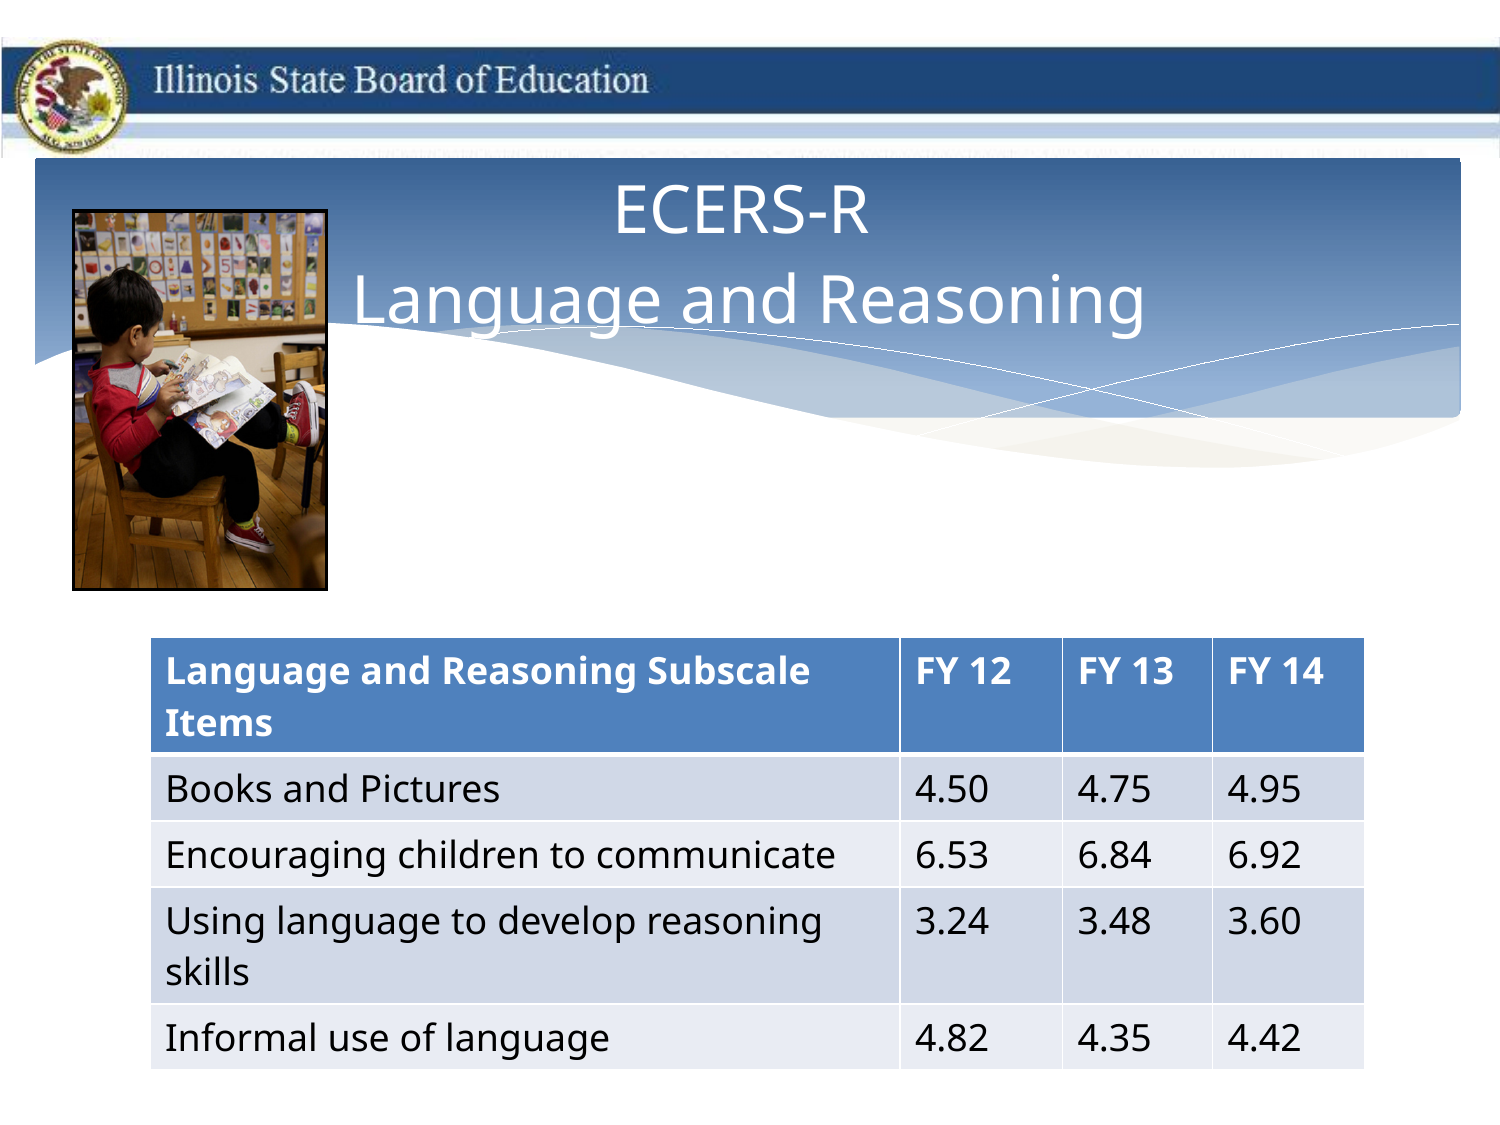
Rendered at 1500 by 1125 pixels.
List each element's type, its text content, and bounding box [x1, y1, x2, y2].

table_header FY 13 [1063, 638, 1212, 752]
table_cell 4.50 [901, 757, 1062, 820]
table_cell Encouraging children to communicate [151, 822, 899, 886]
table_cell 4.42 [1213, 1005, 1364, 1069]
picture [74, 212, 326, 588]
table_cell 4.82 [901, 1005, 1062, 1069]
table_cell 3.48 [1063, 888, 1212, 1003]
table_header FY 14 [1213, 638, 1364, 752]
table_cell 6.53 [901, 822, 1062, 886]
table_cell 3.60 [1213, 888, 1364, 1003]
table_cell 4.35 [1063, 1005, 1212, 1069]
table_header FY 12 [901, 638, 1062, 752]
table_cell Using language to develop reasoning skills [151, 888, 899, 1003]
picture [1, 37, 1500, 158]
title ECERS-R Language and Reasoning [75, 149, 1425, 356]
table_cell 4.95 [1213, 757, 1364, 820]
table_cell 6.84 [1063, 822, 1212, 886]
table_cell Informal use of language [151, 1005, 899, 1069]
table_cell 4.75 [1063, 757, 1212, 820]
table_cell 3.24 [901, 888, 1062, 1003]
table_header Language and Reasoning Subscale Items [151, 638, 899, 752]
table_cell 6.92 [1213, 822, 1364, 886]
table_cell Books and Pictures [151, 757, 899, 820]
